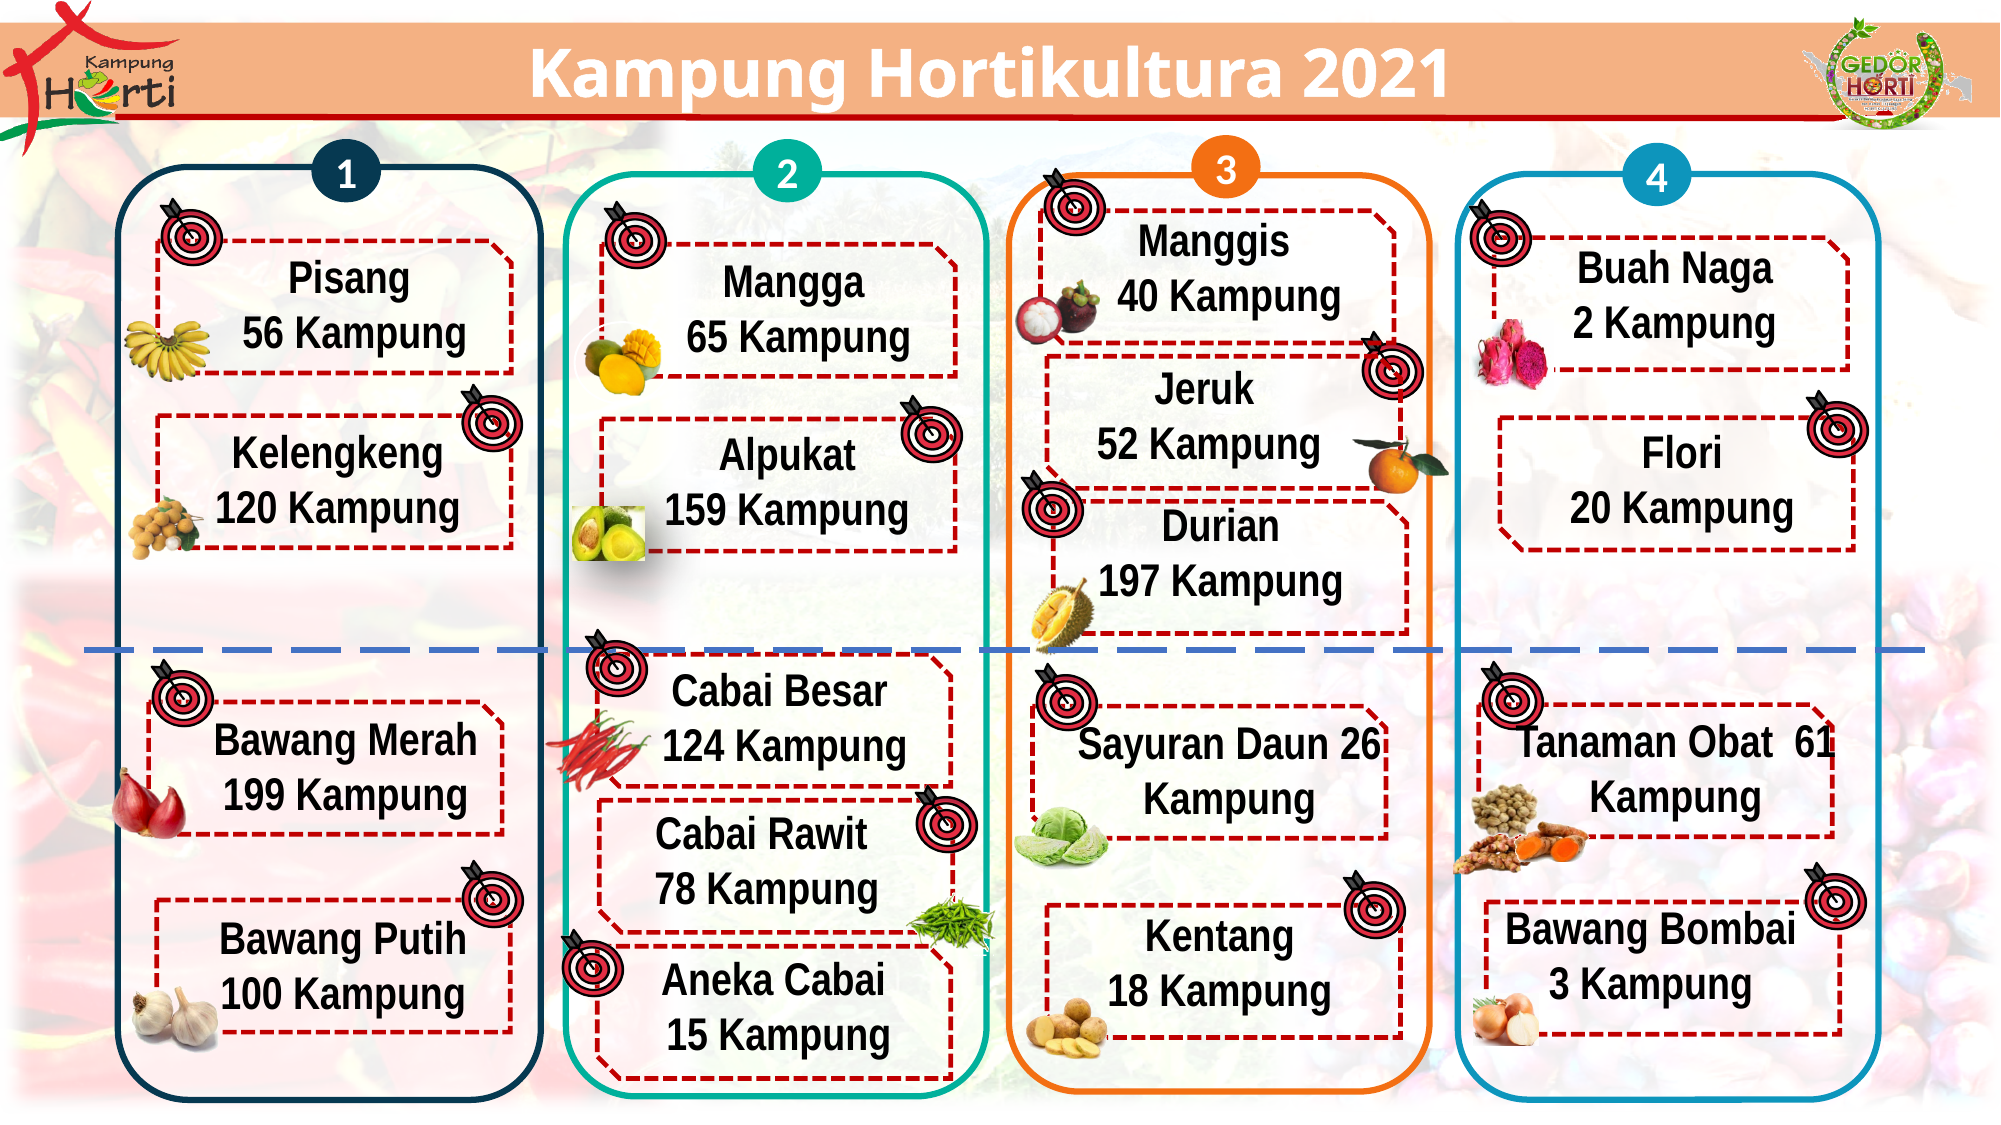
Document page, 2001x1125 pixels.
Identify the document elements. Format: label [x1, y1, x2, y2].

picture [148, 659, 212, 730]
picture [109, 765, 188, 841]
picture [1473, 993, 1539, 1046]
picture [1040, 168, 1104, 239]
picture [1017, 584, 1108, 647]
picture [897, 395, 961, 466]
picture [1015, 279, 1100, 345]
picture [128, 495, 204, 560]
picture [1468, 319, 1554, 390]
picture [572, 506, 645, 561]
picture [1351, 435, 1449, 494]
picture [889, 785, 1114, 996]
picture [457, 384, 522, 455]
picture [601, 201, 665, 272]
picture [458, 860, 522, 931]
picture [157, 198, 221, 269]
picture [1358, 332, 1422, 402]
picture [1032, 663, 1096, 734]
picture [1478, 662, 1542, 732]
text_box [0, 8, 2000, 1114]
picture [1803, 390, 1868, 461]
picture [1018, 470, 1082, 541]
picture [124, 321, 210, 382]
picture [558, 930, 622, 1000]
picture [1340, 871, 1404, 941]
picture [1453, 780, 1595, 875]
picture [1023, 995, 1112, 1062]
picture [1466, 199, 1531, 270]
picture [548, 713, 647, 779]
picture [1795, 7, 1974, 130]
picture [122, 979, 225, 1057]
picture [1801, 863, 1865, 933]
picture [582, 630, 646, 700]
picture [0, 0, 180, 158]
